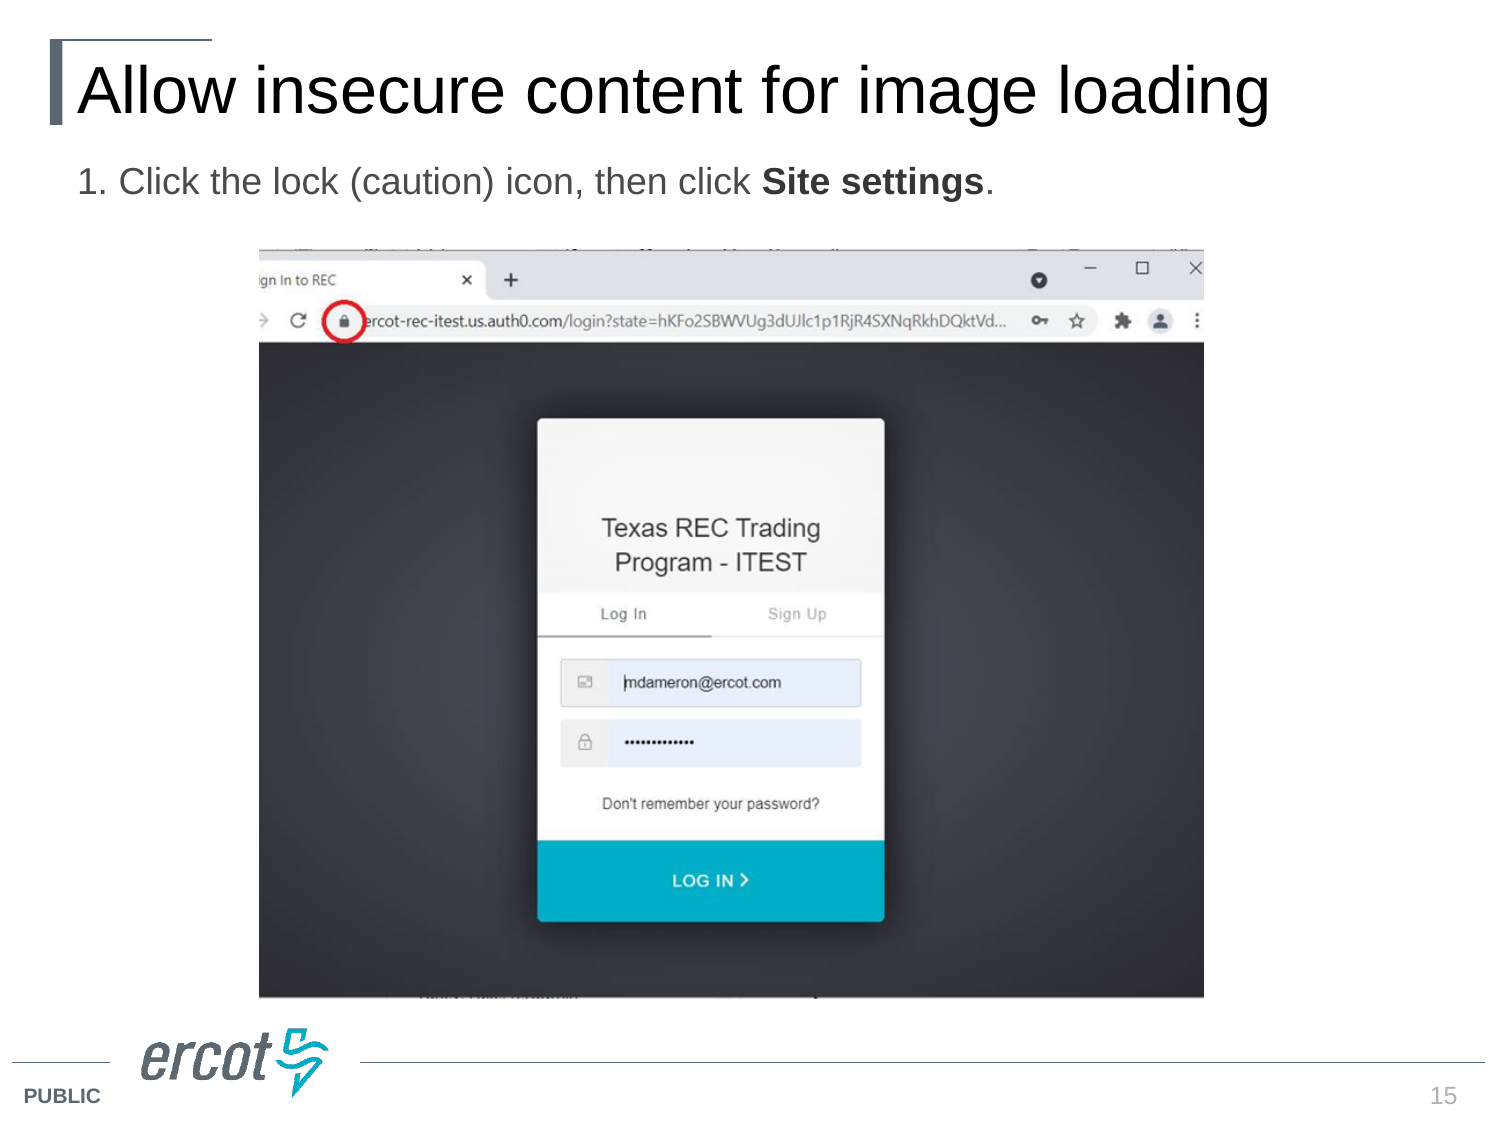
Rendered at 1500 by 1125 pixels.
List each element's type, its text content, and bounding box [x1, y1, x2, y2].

text_box 1. Click the lock (caution) icon, then click Site settings. [62, 149, 1400, 210]
picture [258, 249, 1204, 1001]
slide_number 15 [1400, 1076, 1488, 1113]
title Allow insecure content for image loading [62, 39, 1450, 125]
picture [137, 1024, 332, 1100]
